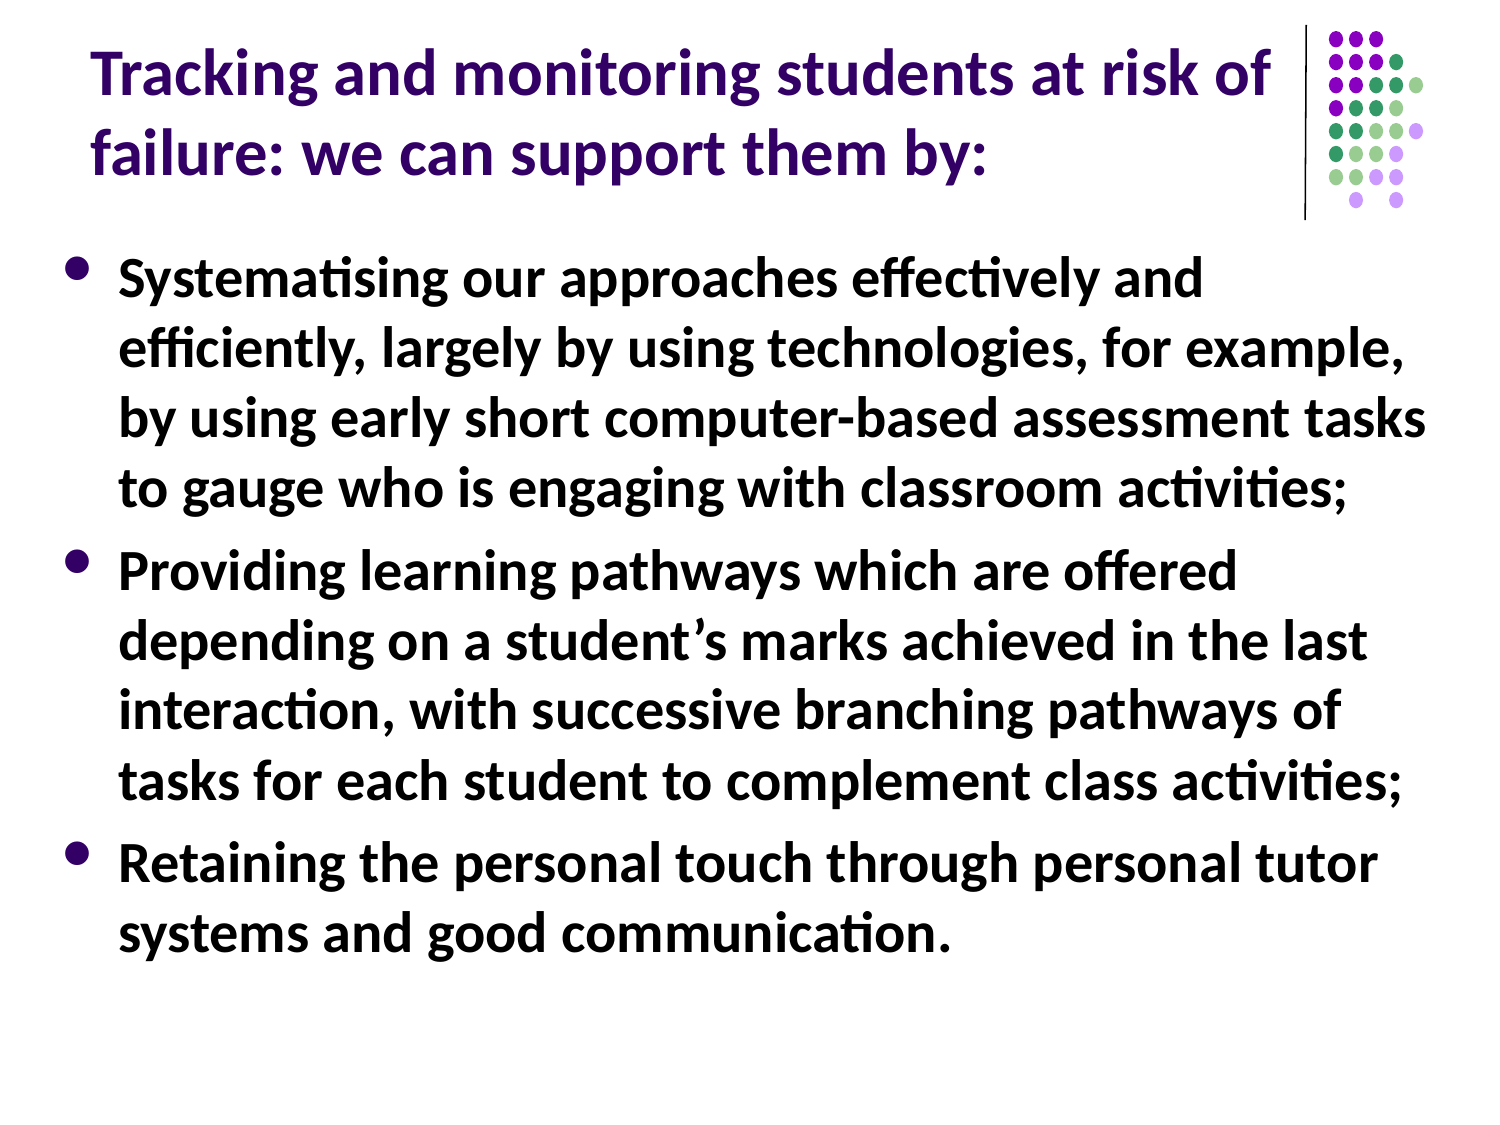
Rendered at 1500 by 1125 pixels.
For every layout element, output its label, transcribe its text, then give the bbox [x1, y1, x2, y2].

list Systematising our approaches effectively and efficiently, largely by using technologies, for example, by using early short computer-based assessment tasks to gauge who is engaging with classroom activities; Providing learning pathways which are offered depending on a student’s marks achieved in the last interaction, with successive branching pathways of tasks for each student to complement class activities; Retaining the personal touch through personal tutor systems and good communication. [46, 231, 1454, 1018]
title Tracking and monitoring students at risk of failure: we can support them by: [74, 19, 1313, 197]
